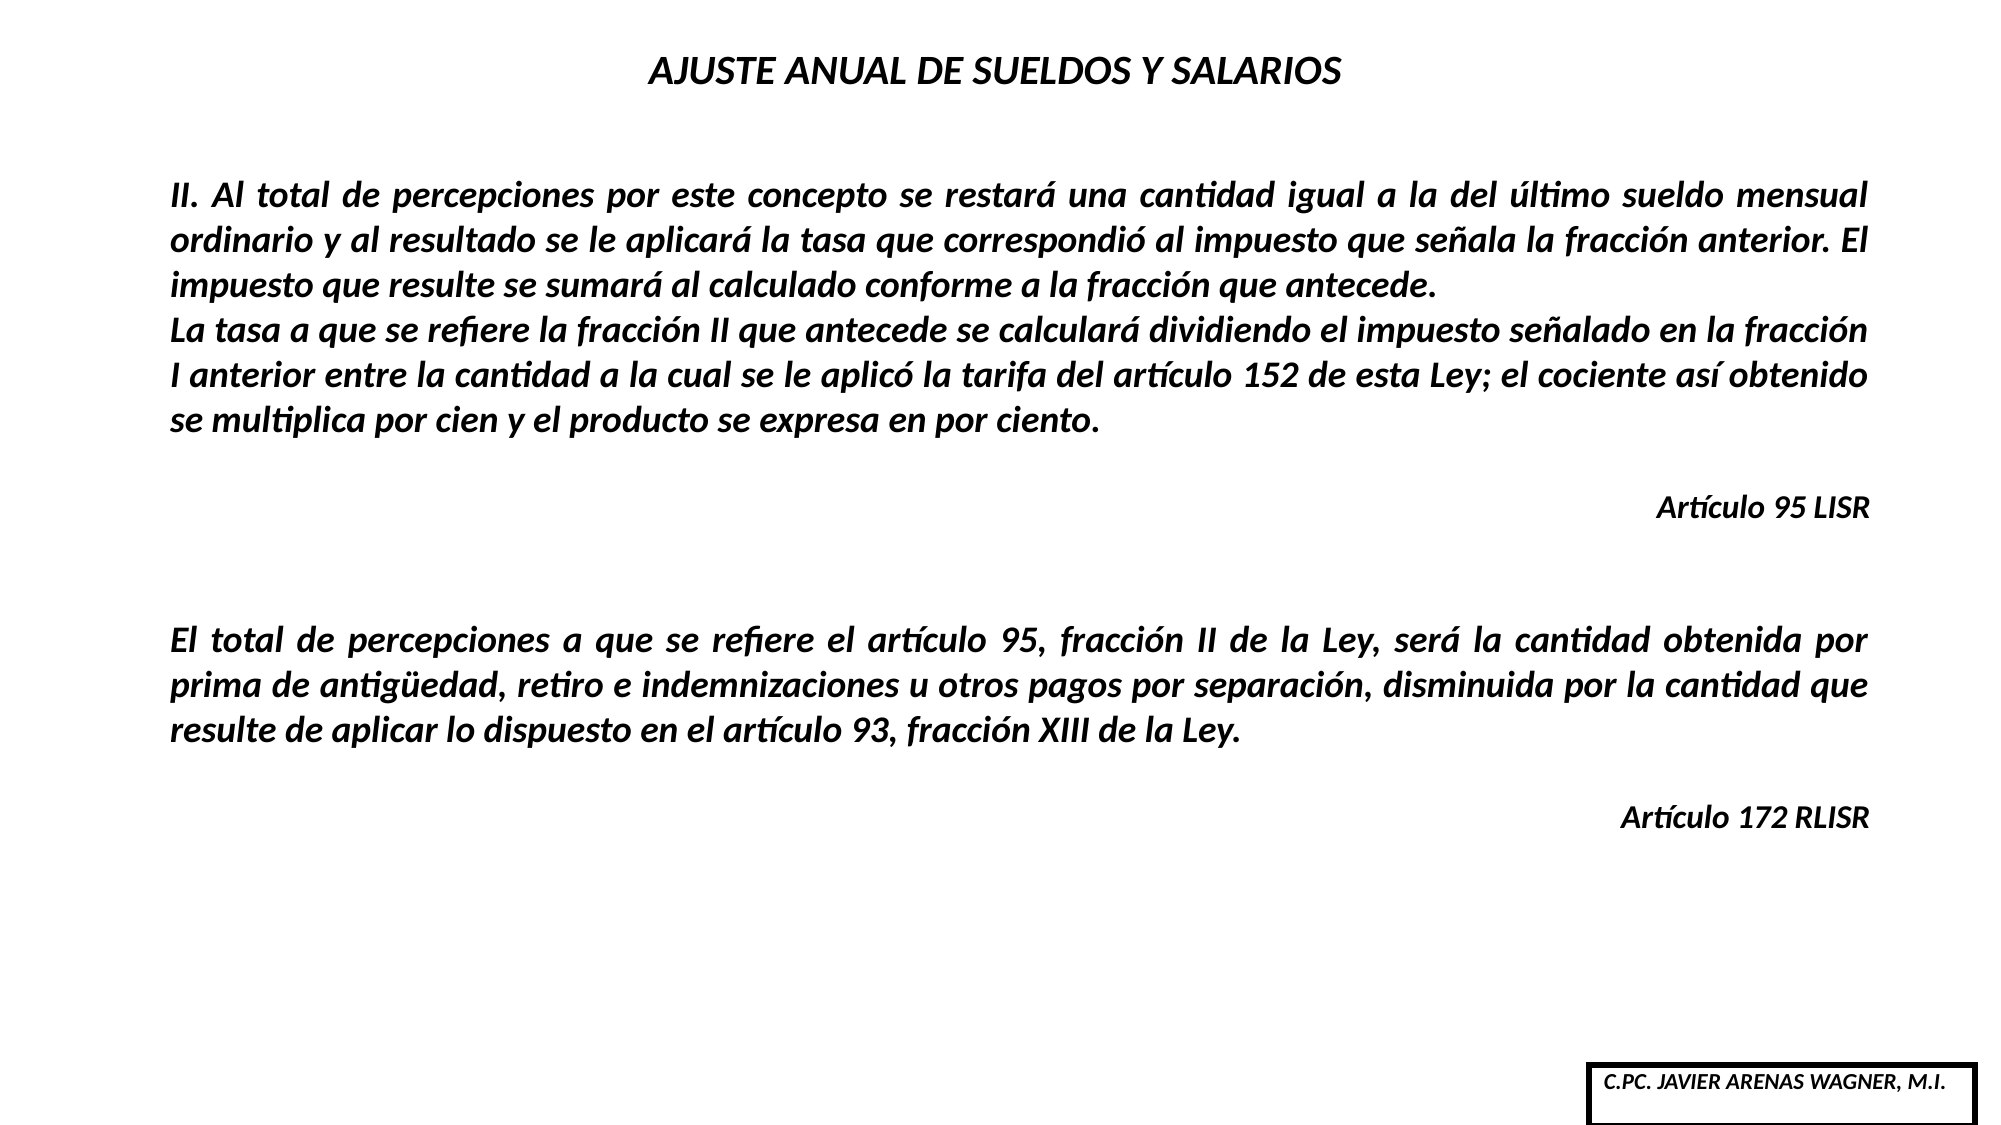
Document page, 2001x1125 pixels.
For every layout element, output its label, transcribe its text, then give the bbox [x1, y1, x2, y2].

title AJUSTE ANUAL DE SUELDOS Y SALARIOS [287, 33, 1713, 102]
text_box II. Al total de percepciones por este concepto se restará una cantidad igual a la del último sueldo mensual ordinario y al resultado se le aplicará la tasa que correspondió al impuesto que señala la fracción anterior. El impuesto que resulte se sumará al calculado conforme a la fracción que antecede. La tasa a que se refiere la fracción II que antecede se calculará dividiendo el impuesto señalado en la fracción I anterior entre la cantidad a la cual se le aplicó la tarifa del artículo 152 de esta Ley; el cociente así obtenido se multiplica por cien y el producto se expresa en por ciento. Artículo 95 LISR El total de percepciones a que se refiere el artículo 95, fracción II de la Ley, será la cantidad obtenida por prima de antigüedad, retiro e indemnizaciones u otros pagos por separación, disminuida por la cantidad que resulte de aplicar lo dispuesto en el artículo 93, fracción XIII de la Ley. Artículo 172 RLISR [155, 162, 1886, 978]
subtitle [50, 139, 1957, 1031]
table_header C.PC. JAVIER ARENAS WAGNER, M.I. [1592, 1068, 1972, 1123]
